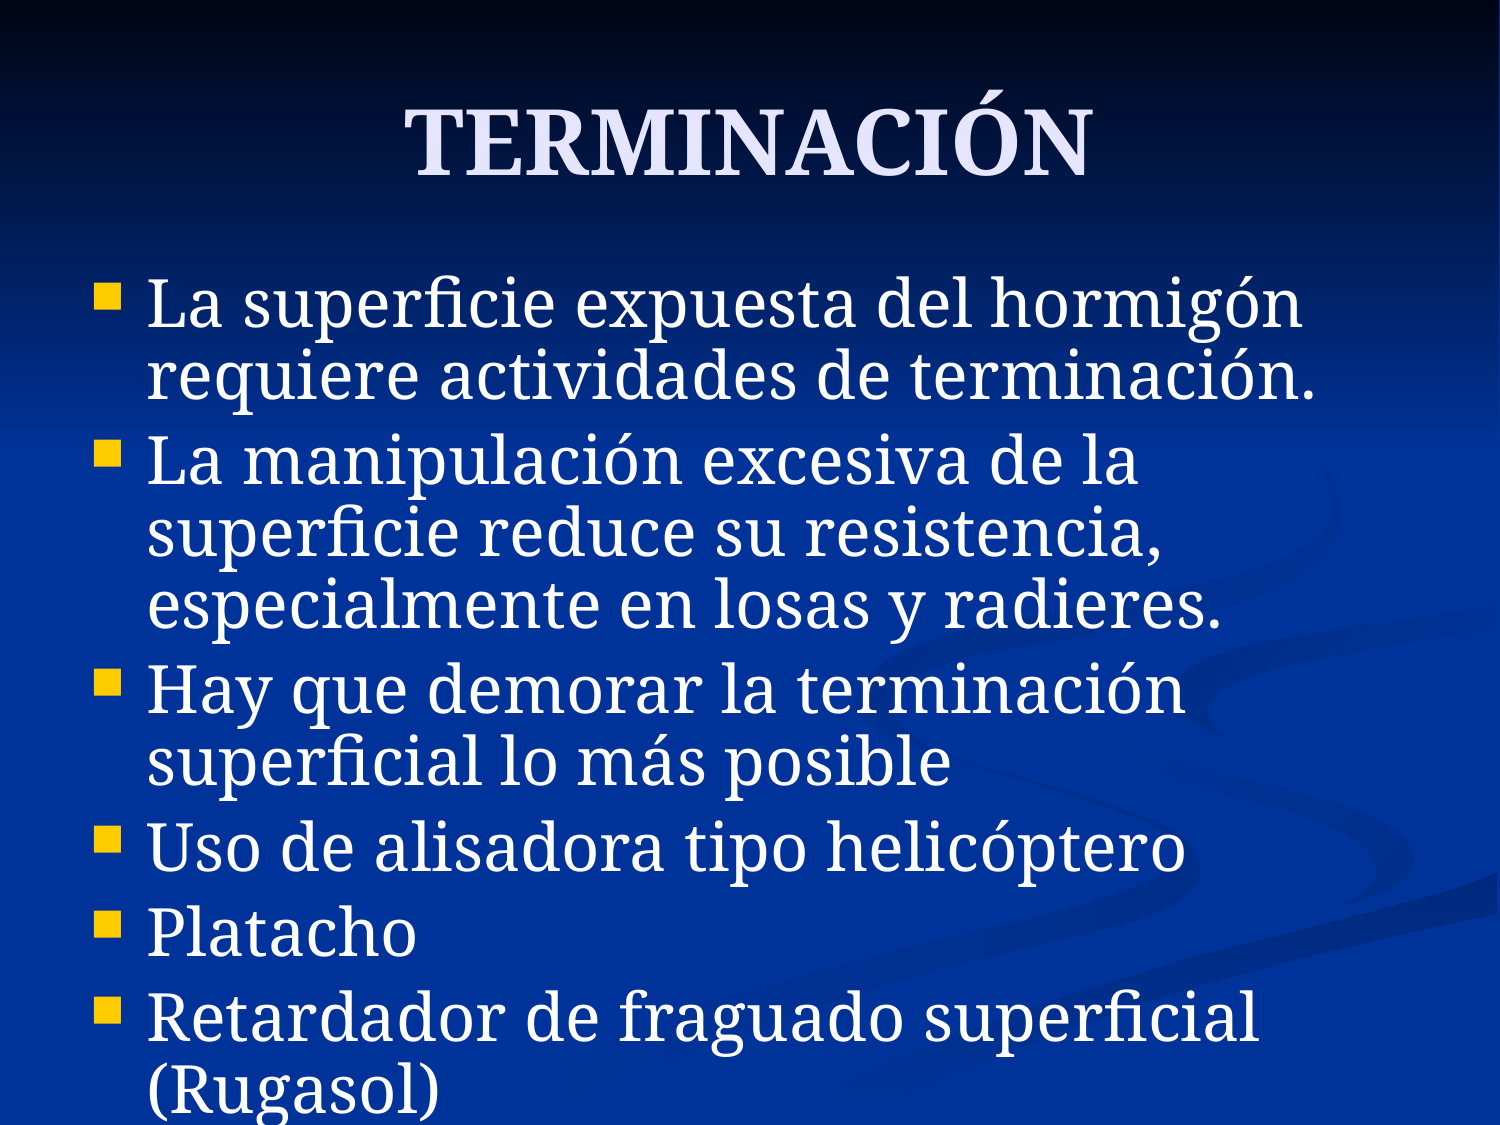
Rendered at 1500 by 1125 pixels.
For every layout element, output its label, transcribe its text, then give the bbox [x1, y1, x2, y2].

title TERMINACIÓN [74, 44, 1426, 233]
list La superficie expuesta del hormigón requiere actividades de terminación. La manipulación excesiva de la superficie reduce su resistencia, especialmente en losas y radieres. Hay que demorar la terminación superficial lo más posible Uso de alisadora tipo helicóptero Platacho Retardador de fraguado superficial (Rugasol) Endurecedores superficiales. [74, 262, 1426, 1006]
